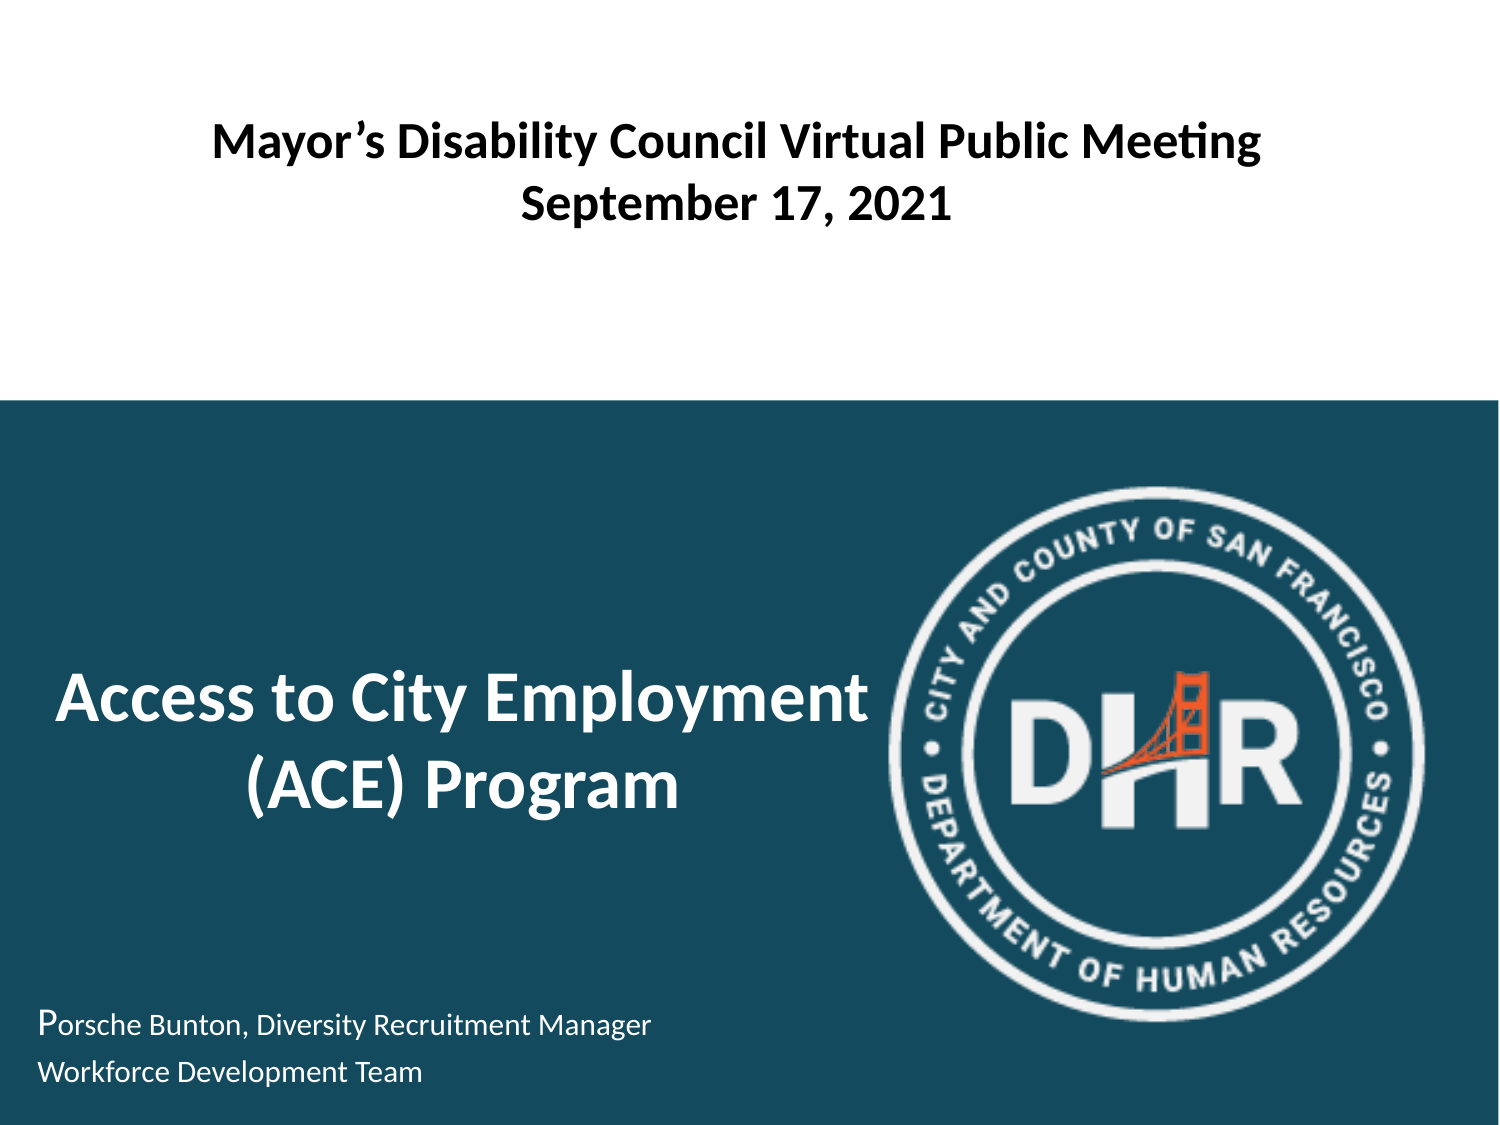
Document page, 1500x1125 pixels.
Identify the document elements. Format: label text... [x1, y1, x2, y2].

text_box Mayor’s Disability Council Virtual Public Meeting September 17, 2021 [110, 91, 1363, 247]
list Porsche Bunton, Diversity Recruitment Manager Workforce Development Team [22, 988, 672, 1097]
picture [887, 485, 1428, 1025]
title Access to City Employment (ACE) Program [22, 615, 904, 857]
